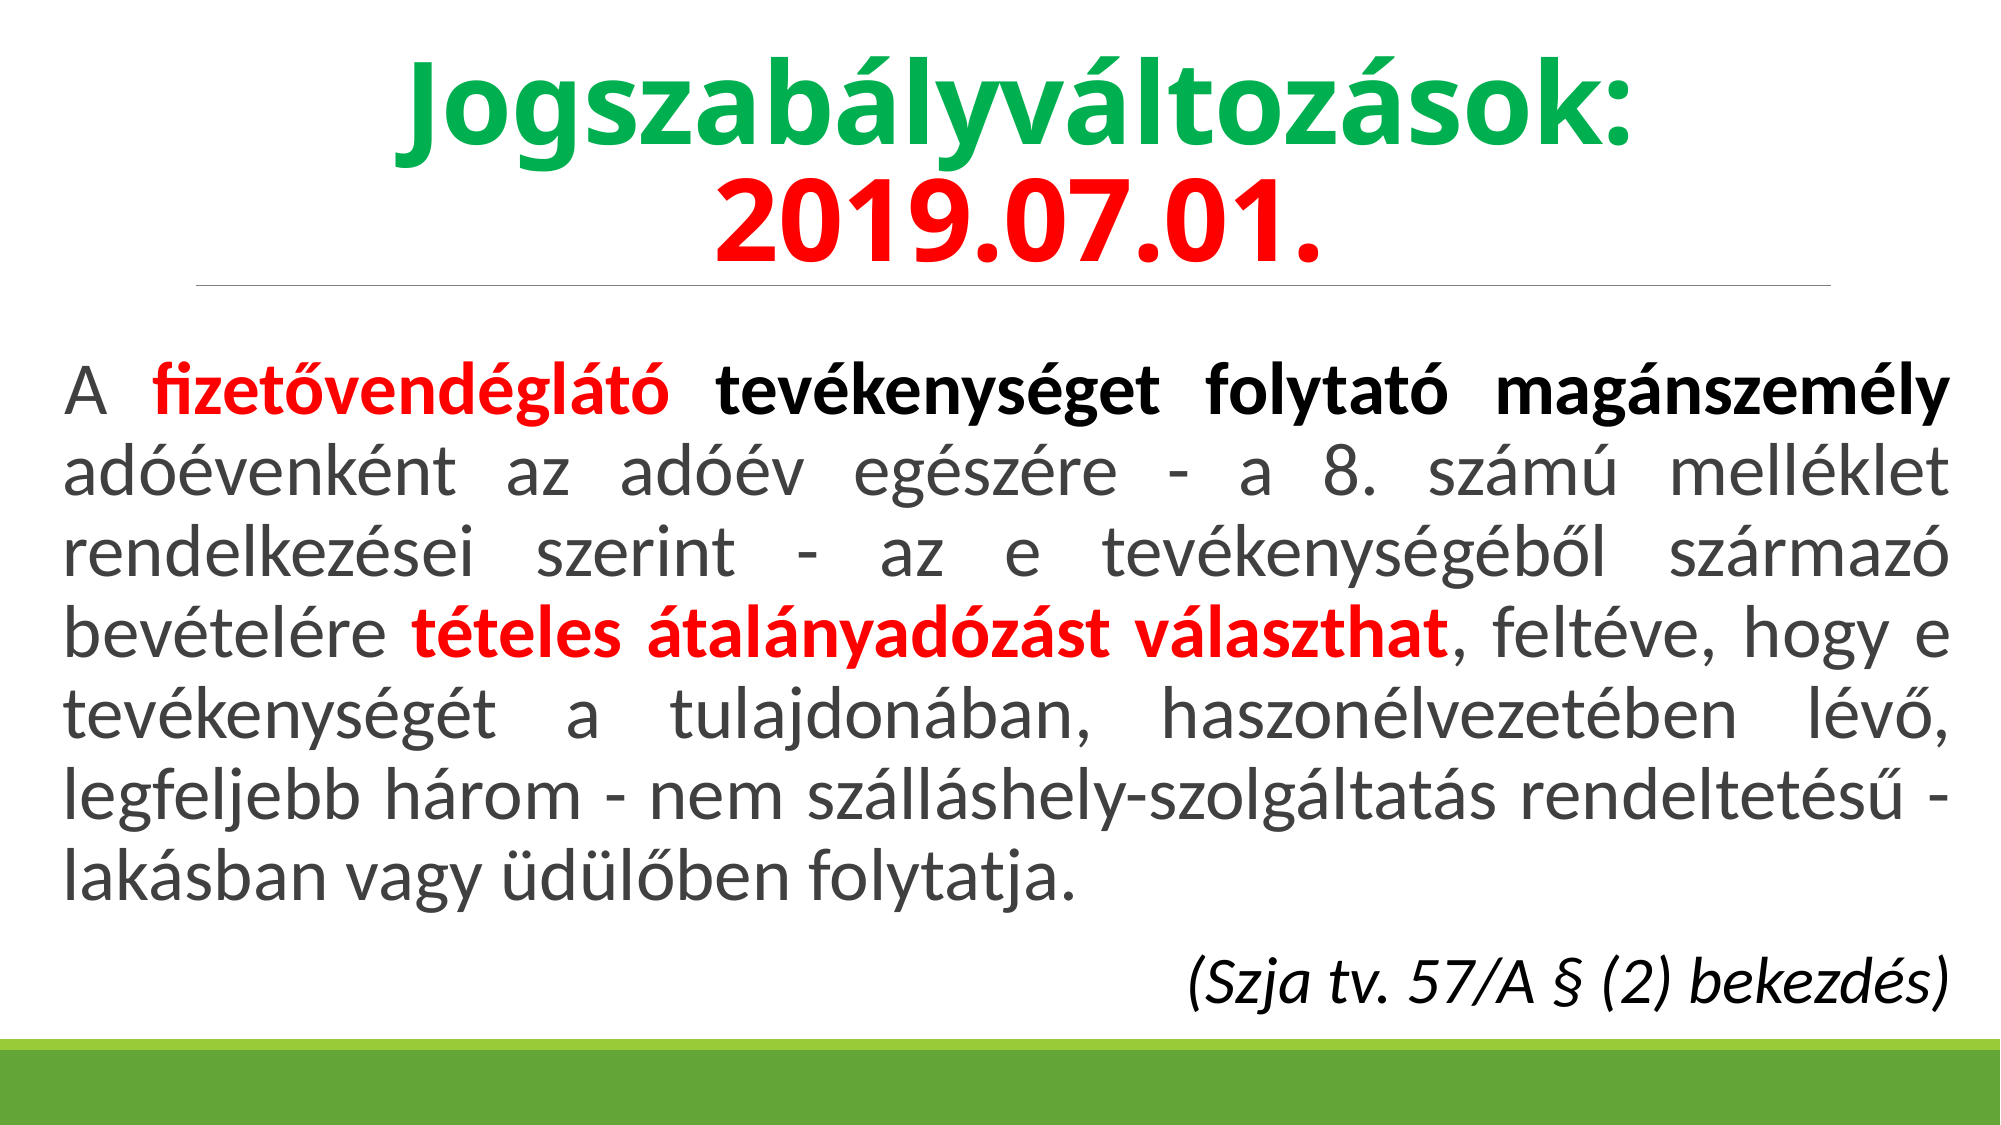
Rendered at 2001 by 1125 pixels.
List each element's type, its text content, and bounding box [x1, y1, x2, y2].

title Jogszabályváltozások: 2019.07.01. [135, 48, 1904, 287]
list A fizetővendéglátó tevékenységet folytató magánszemély adóévenként az adóév egészére - a 8. számú melléklet rendelkezései szerint - az e tevékenységéből származó bevételére tételes átalányadózást választhat, feltéve, hogy e tevékenységét a tulajdonában, haszonélvezetében lévő, legfeljebb három - nem szálláshely-szolgáltatás rendeltetésű - lakásban vagy üdülőben folytatja. (Szja tv. 57/A § (2) bekezdés) [47, 342, 1953, 1050]
